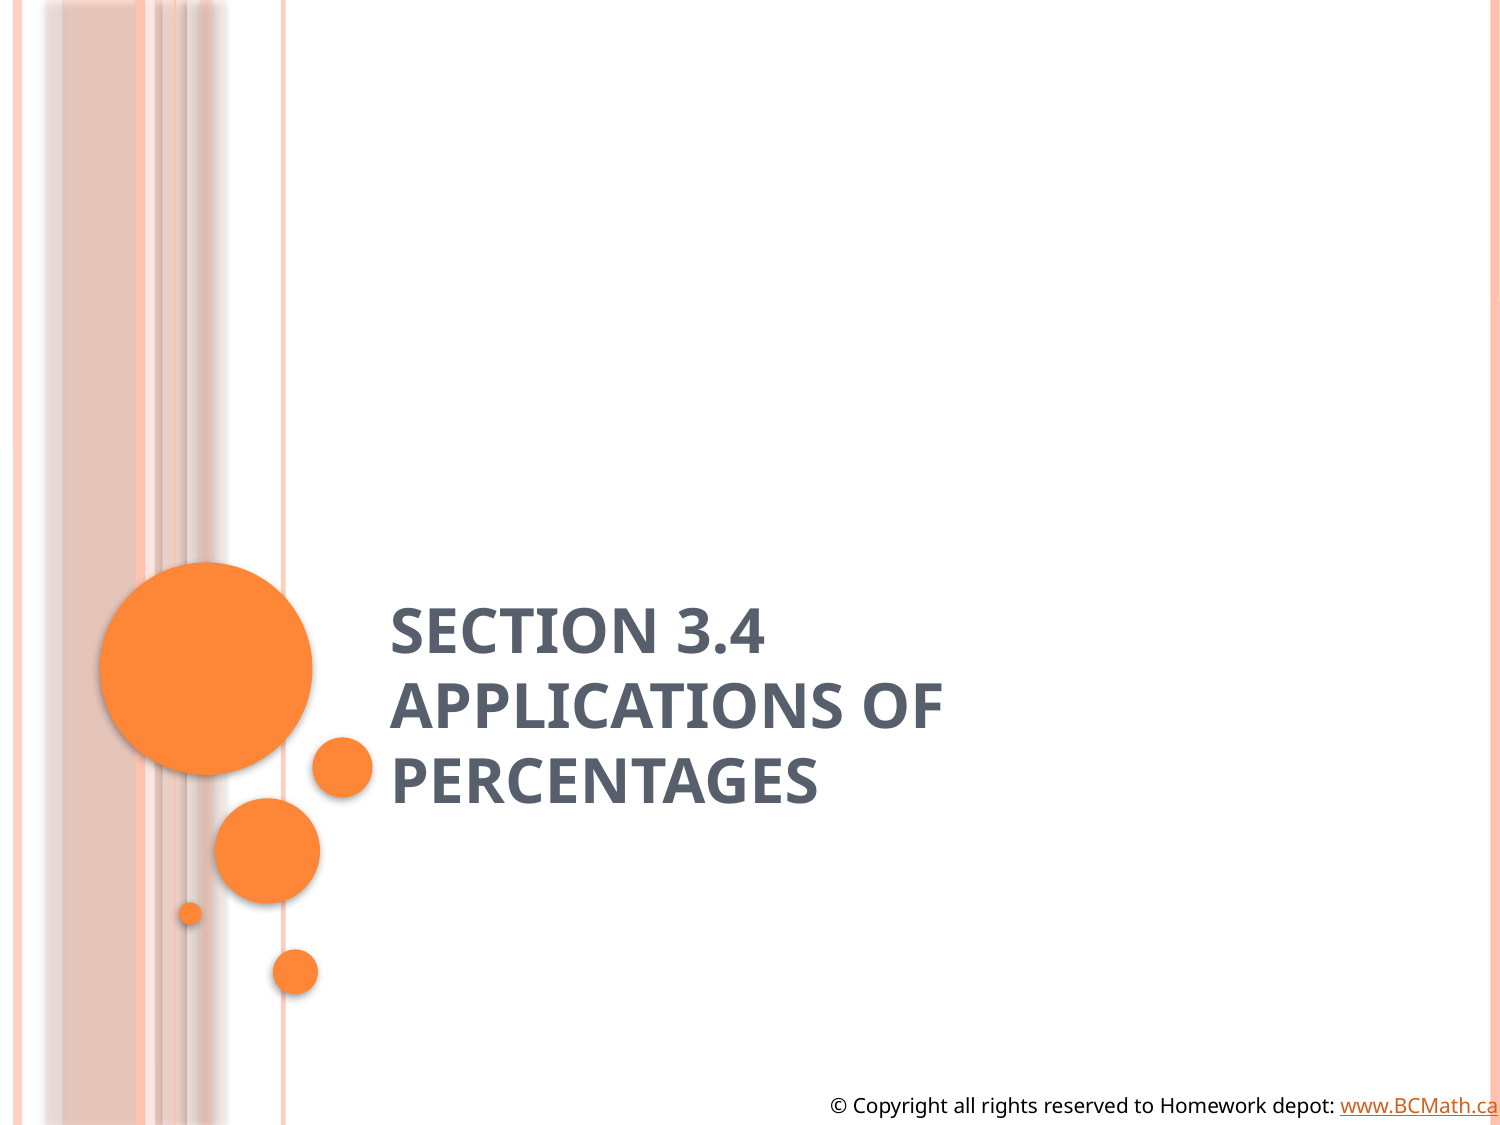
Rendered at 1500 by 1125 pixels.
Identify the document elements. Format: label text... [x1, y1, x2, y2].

text_box © Copyright all rights reserved to Homework depot: www.BCMath.ca [815, 1084, 1500, 1125]
title Section 3.4 Applications of Percentages [375, 512, 1388, 824]
